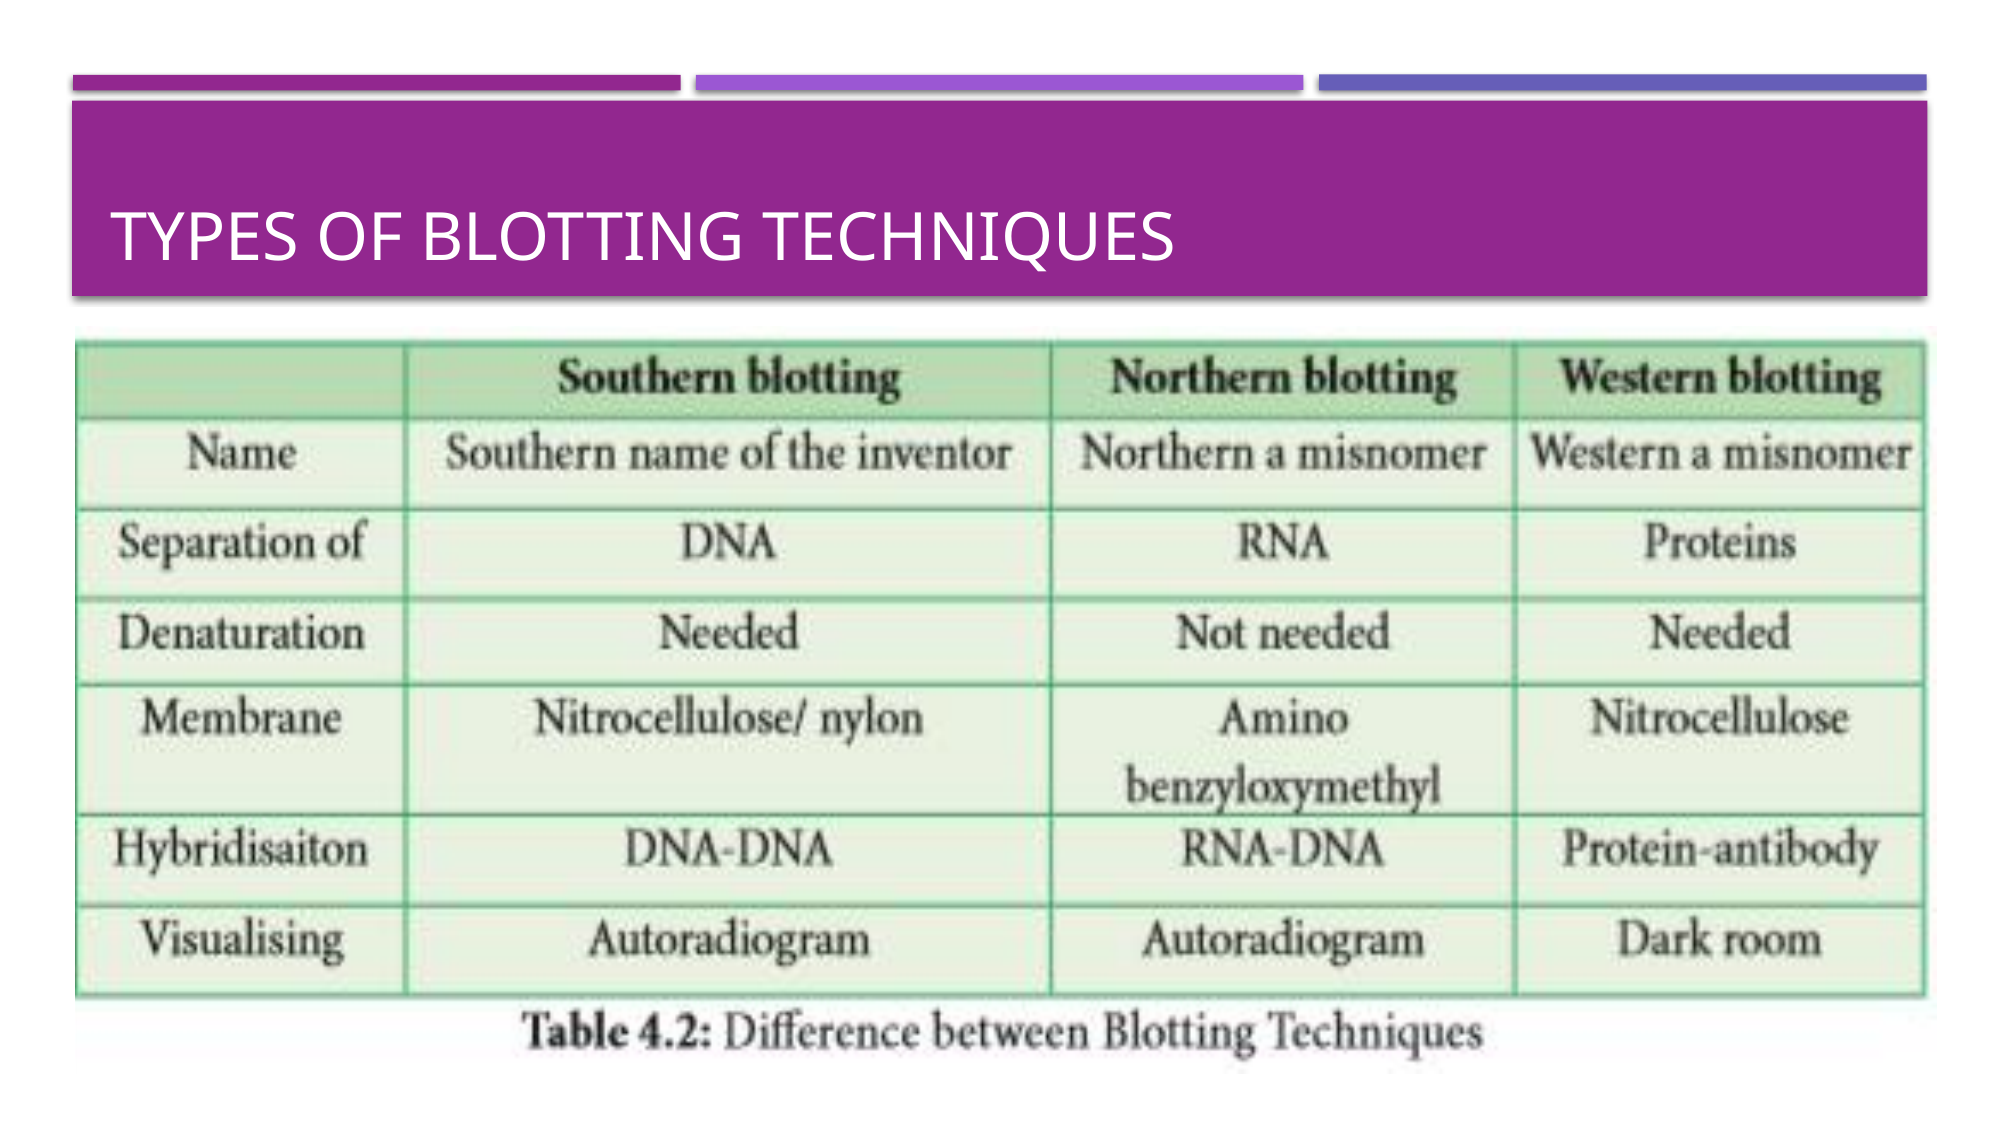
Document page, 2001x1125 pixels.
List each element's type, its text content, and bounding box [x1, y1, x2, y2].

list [75, 326, 1937, 1074]
title TYPES OF BLOTTING TECHNIQUES [95, 115, 1905, 282]
